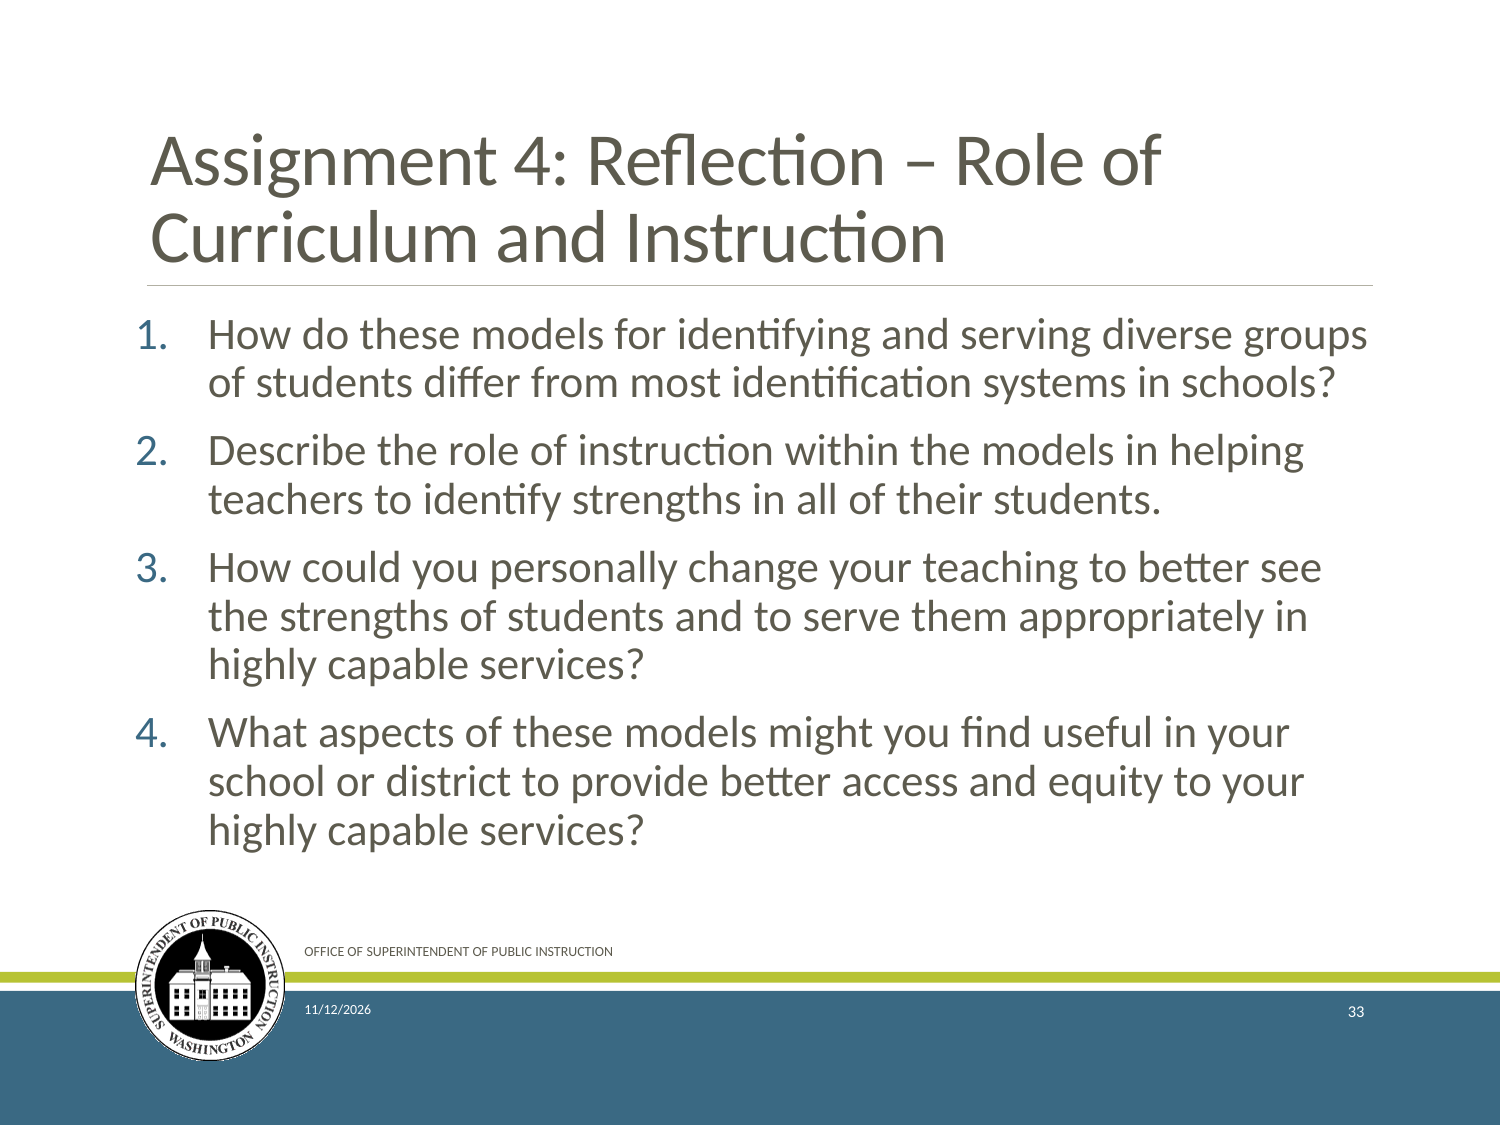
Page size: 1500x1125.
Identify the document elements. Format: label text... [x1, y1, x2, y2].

picture [135, 910, 285, 1061]
list How do these models for identifying and serving diverse groups of students differ from most identification systems in schools? Describe the role of instruction within the models in helping teachers to identify strengths in all of their students. How could you personally change your teaching to better see the strengths of students and to serve them appropriately in highly capable services? What aspects of these models might you find useful in your school or district to provide better access and equity to your highly capable services? [135, 302, 1373, 896]
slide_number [289, 981, 594, 1041]
title Assignment 4: Reflection – Role of Curriculum and Instruction [135, 47, 1373, 285]
footer OFFICE OF SUPERINTENDENT OF PUBLIC INSTRUCTION [289, 921, 883, 981]
slide_number 33 [1218, 980, 1380, 1041]
